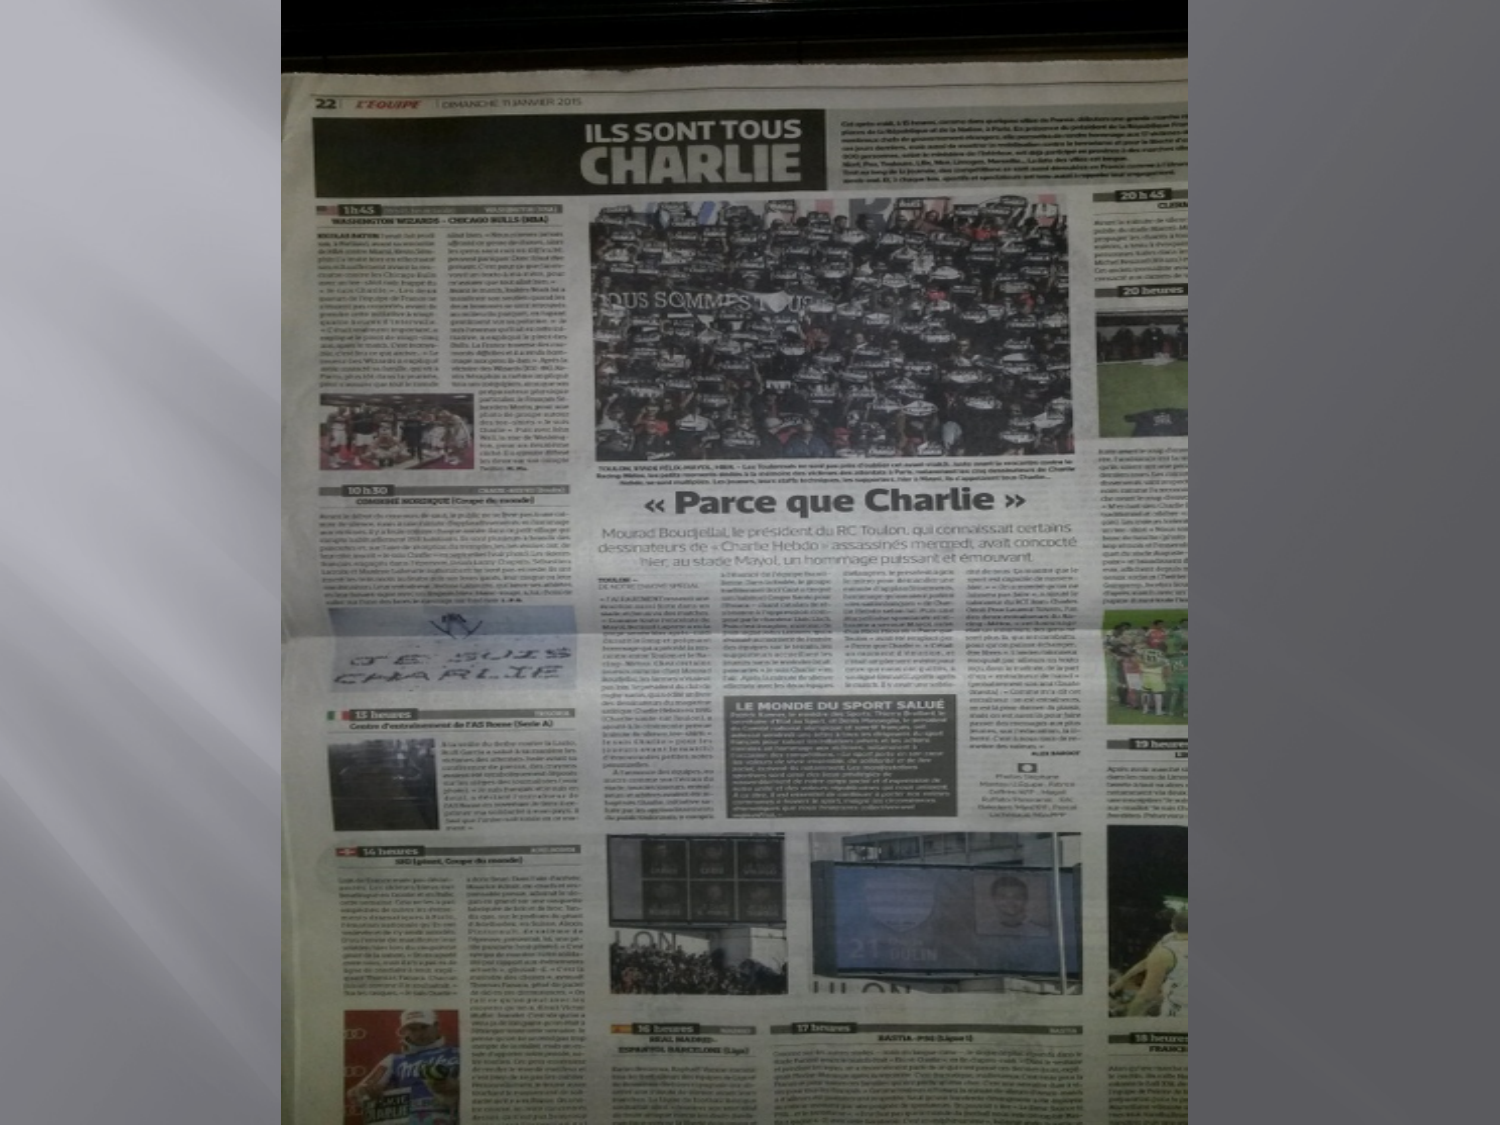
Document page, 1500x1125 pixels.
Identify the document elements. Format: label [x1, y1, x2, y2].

picture [280, 0, 1188, 1125]
